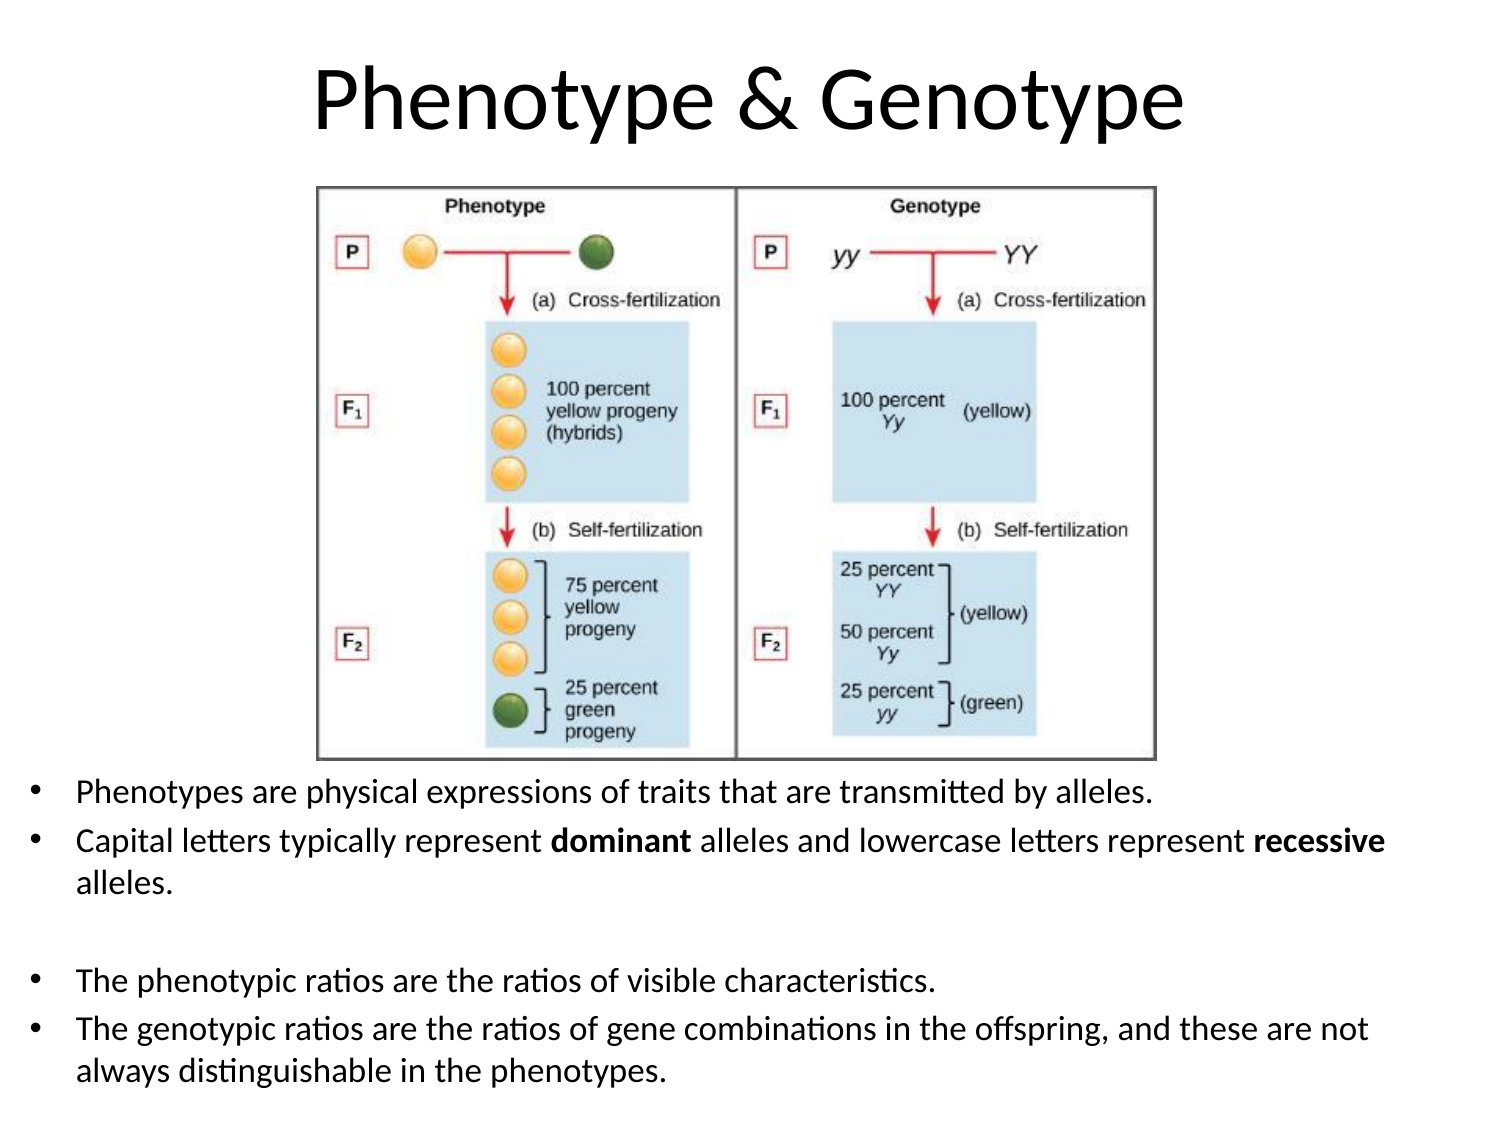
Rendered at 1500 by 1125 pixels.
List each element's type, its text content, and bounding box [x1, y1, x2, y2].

picture [74, 186, 1398, 762]
text_box Phenotypes are physical expressions of traits that are transmitted by alleles. Capital letters typically represent dominant alleles and lowercase letters represent recessive alleles. The phenotypic ratios are the ratios of visible characteristics. The genotypic ratios are the ratios of gene combinations in the offspring, and these are not always distinguishable in the phenotypes. [14, 760, 1483, 1098]
text_box Phenotype & Genotype [74, 0, 1425, 187]
